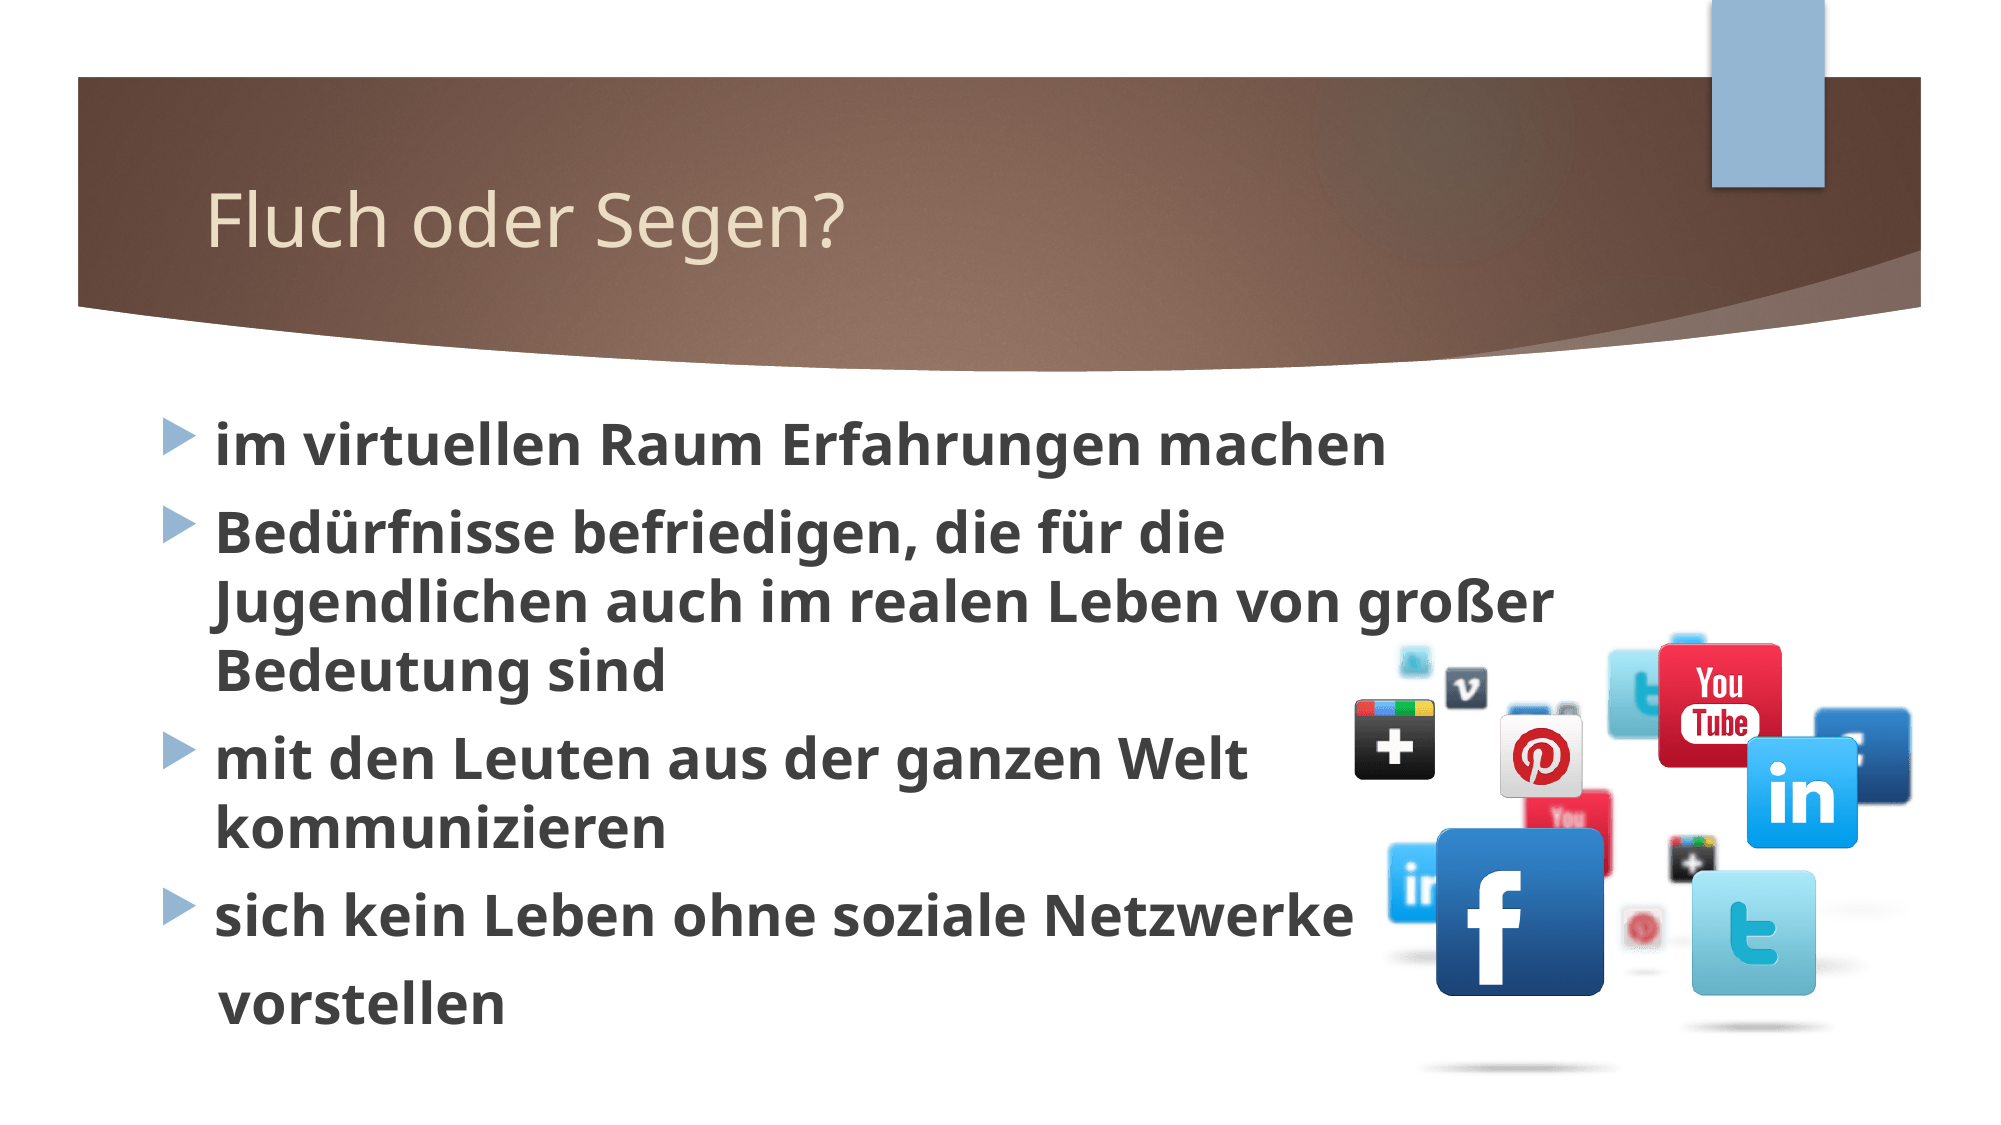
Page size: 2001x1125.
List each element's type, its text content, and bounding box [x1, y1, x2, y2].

list im virtuellen Raum Erfahrungen machen Bedürfnisse befriedigen, die für die Jugendlichen auch im realen Leben von großer Bedeutung sind mit den Leuten aus der ganzen Welt kommunizieren sich kein Leben ohne soziale Netzwerke vorstellen [143, 400, 1574, 1048]
title Fluch oder Segen? [189, 159, 1627, 276]
picture [1301, 612, 2000, 1100]
